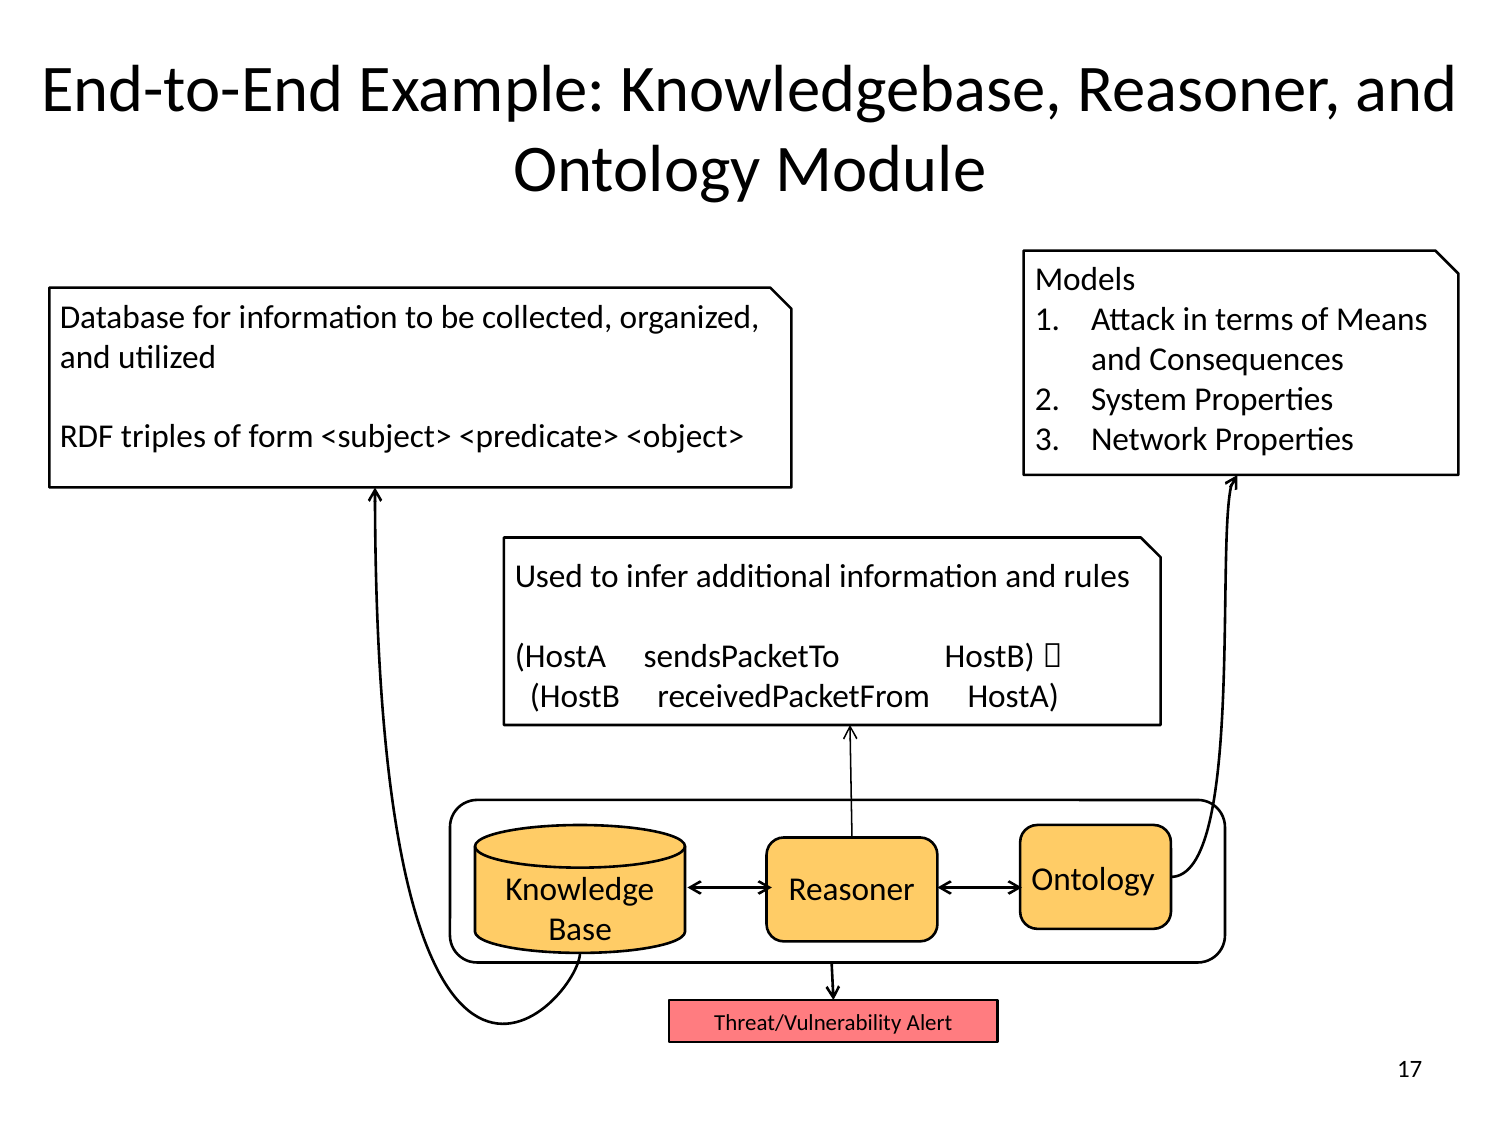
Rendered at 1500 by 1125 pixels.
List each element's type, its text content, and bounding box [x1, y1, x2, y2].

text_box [849, 724, 853, 838]
text_box Knowledge Base [472, 822, 688, 956]
text_box Threat/Vulnerability Alert [669, 999, 998, 1043]
text_box End-to-End Example: Knowledgebase, Reasoner, and Ontology Module [0, 37, 1500, 213]
text_box [579, 887, 1228, 965]
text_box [1170, 484, 1238, 878]
text_box [479, 797, 844, 886]
text_box [857, 797, 1165, 886]
text_box [447, 898, 578, 965]
slide_number 17 [1087, 1037, 1438, 1098]
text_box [762, 837, 942, 942]
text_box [499, 537, 1176, 726]
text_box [44, 287, 808, 525]
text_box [1019, 249, 1496, 476]
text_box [374, 533, 476, 890]
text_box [1012, 824, 1175, 930]
